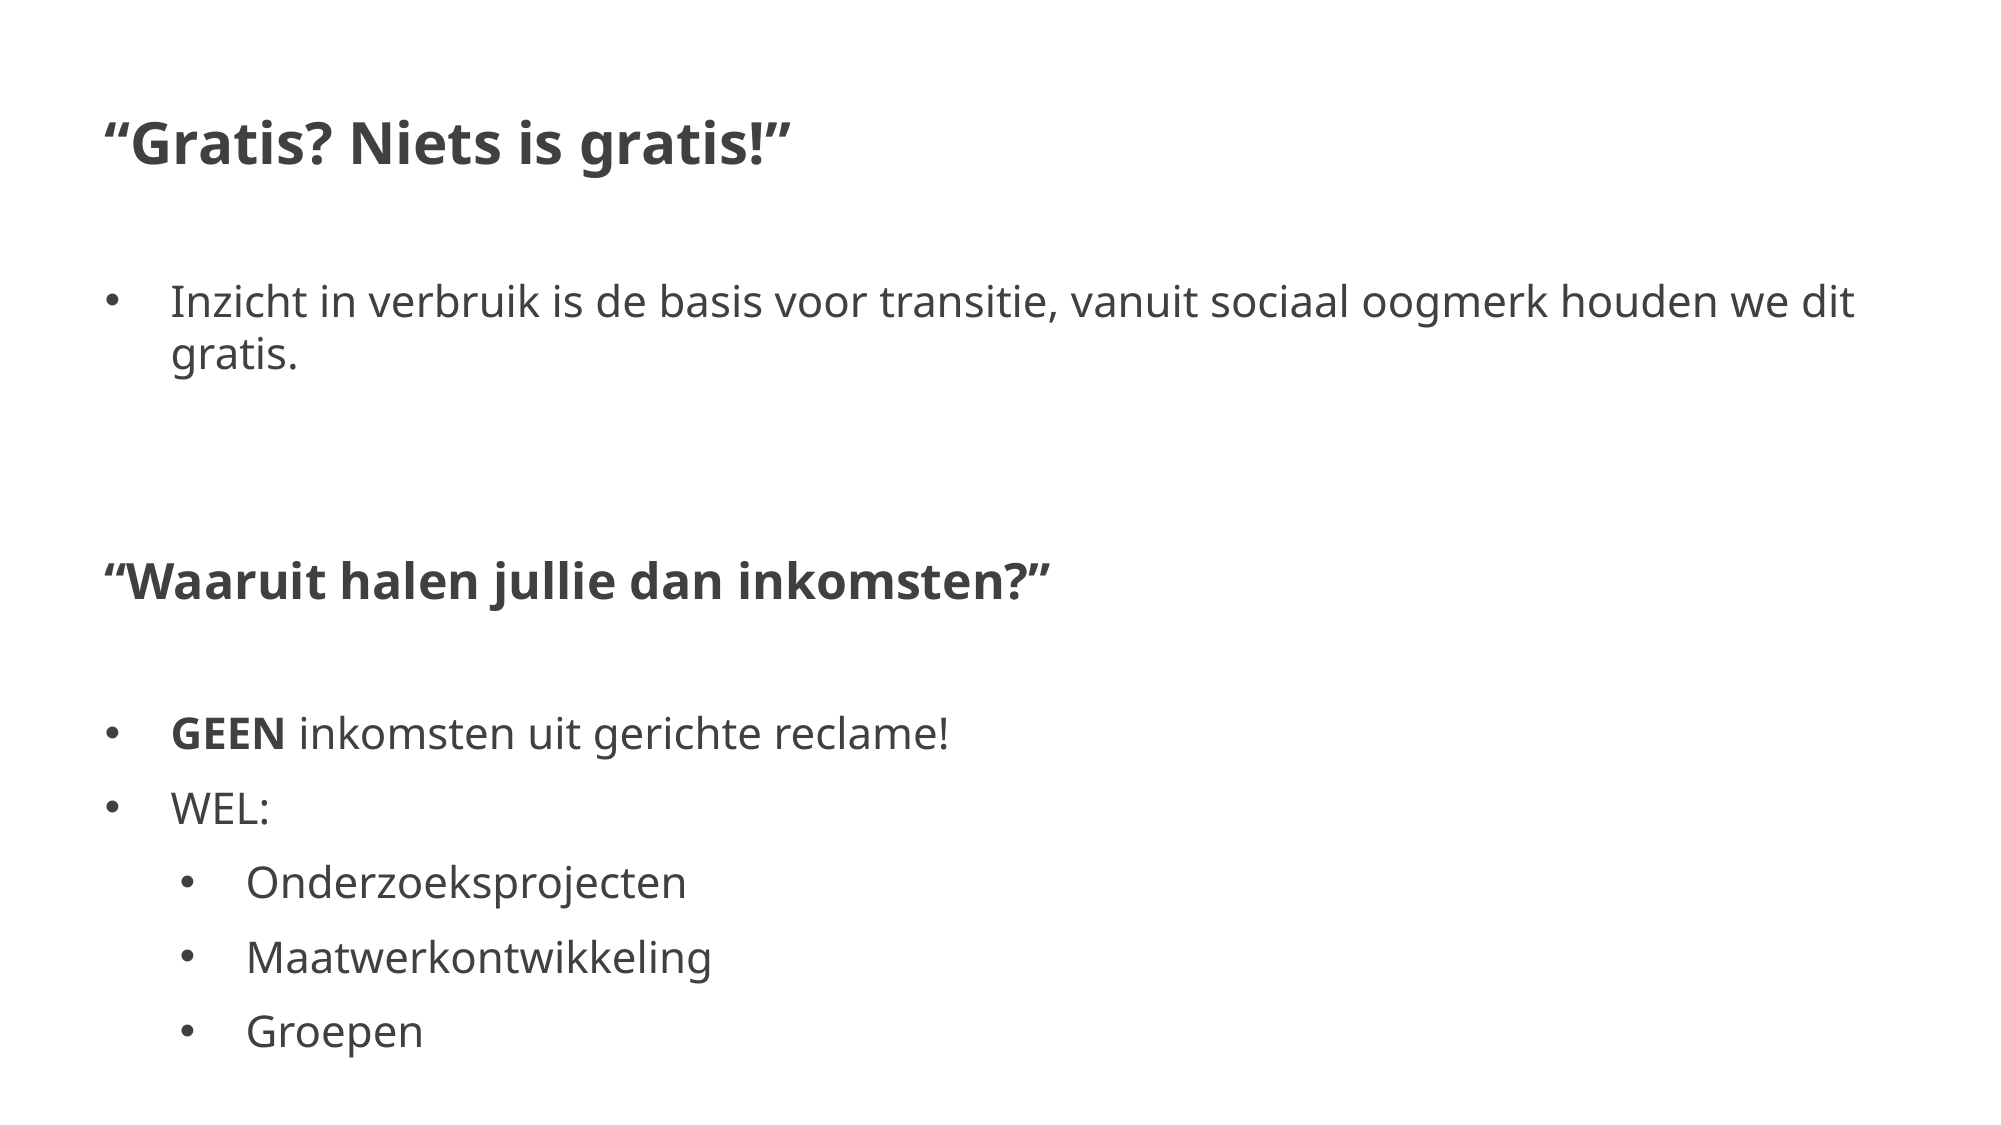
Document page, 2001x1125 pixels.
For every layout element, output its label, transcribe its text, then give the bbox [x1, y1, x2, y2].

text_box “Gratis? Niets is gratis!” Inzicht in verbruik is de basis voor transitie, vanuit sociaal oogmerk houden we dit gratis. “Waaruit halen jullie dan inkomsten?” GEEN inkomsten uit gerichte reclame! WEL: Onderzoeksprojecten Maatwerkontwikkeling Groepen [91, 100, 1896, 1125]
